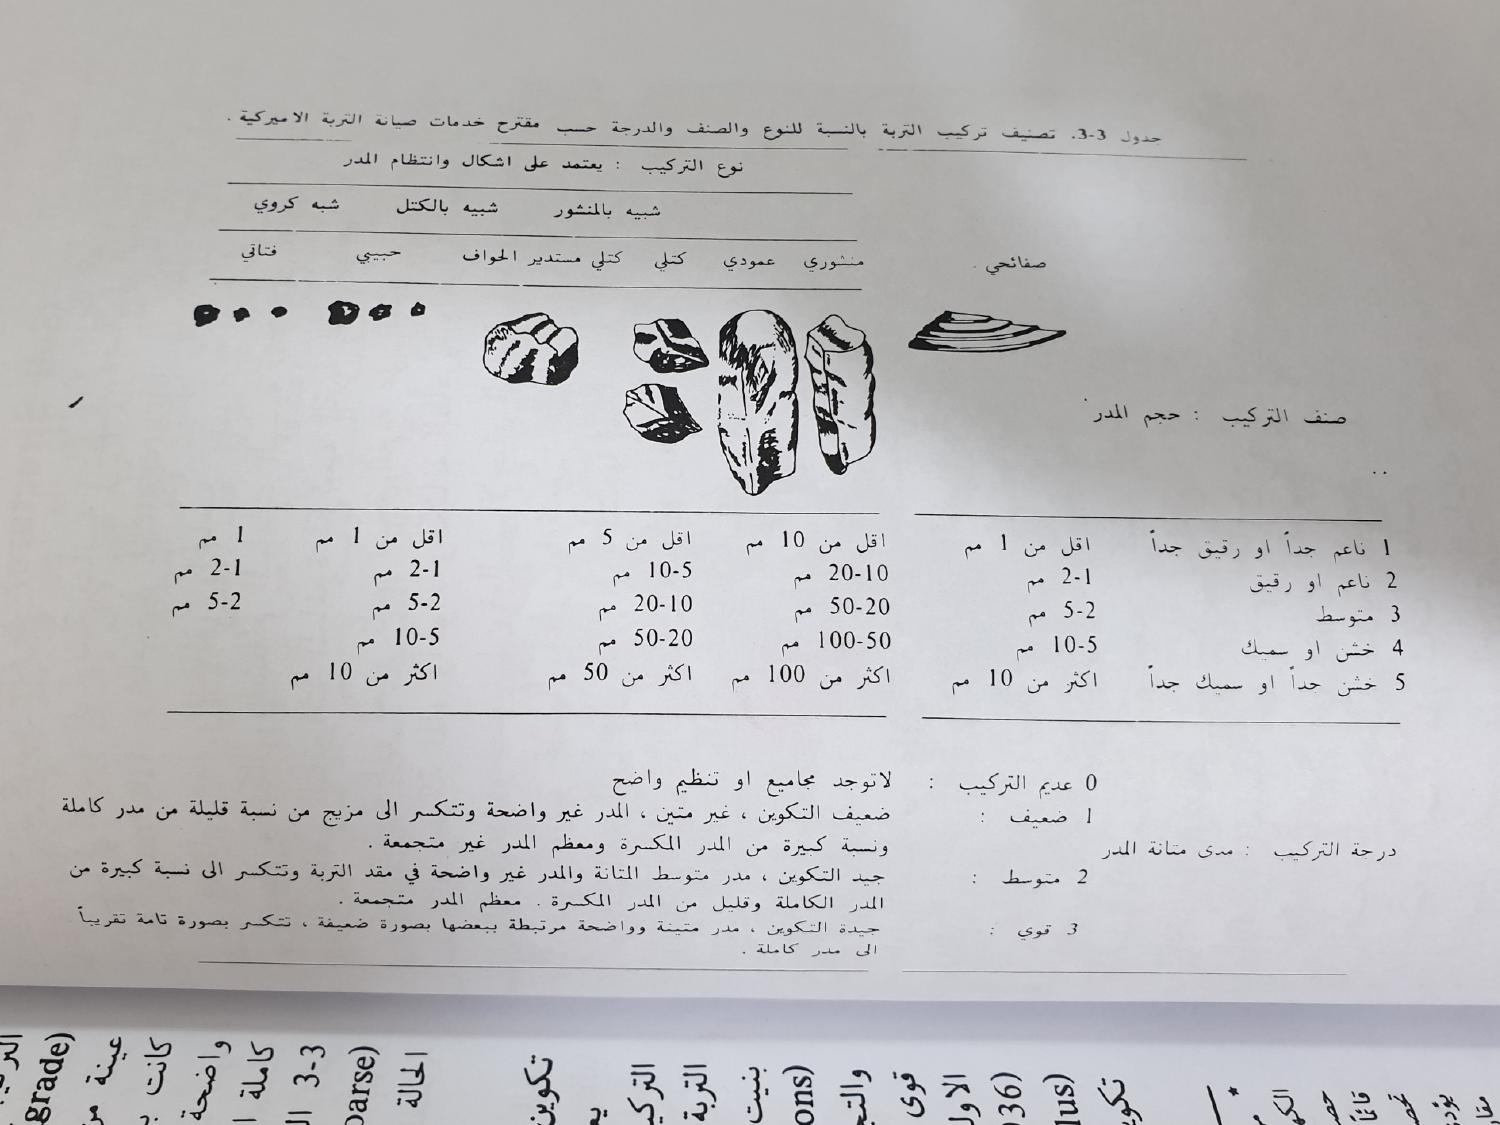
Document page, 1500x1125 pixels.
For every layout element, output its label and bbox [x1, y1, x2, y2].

list [0, 0, 1500, 1125]
